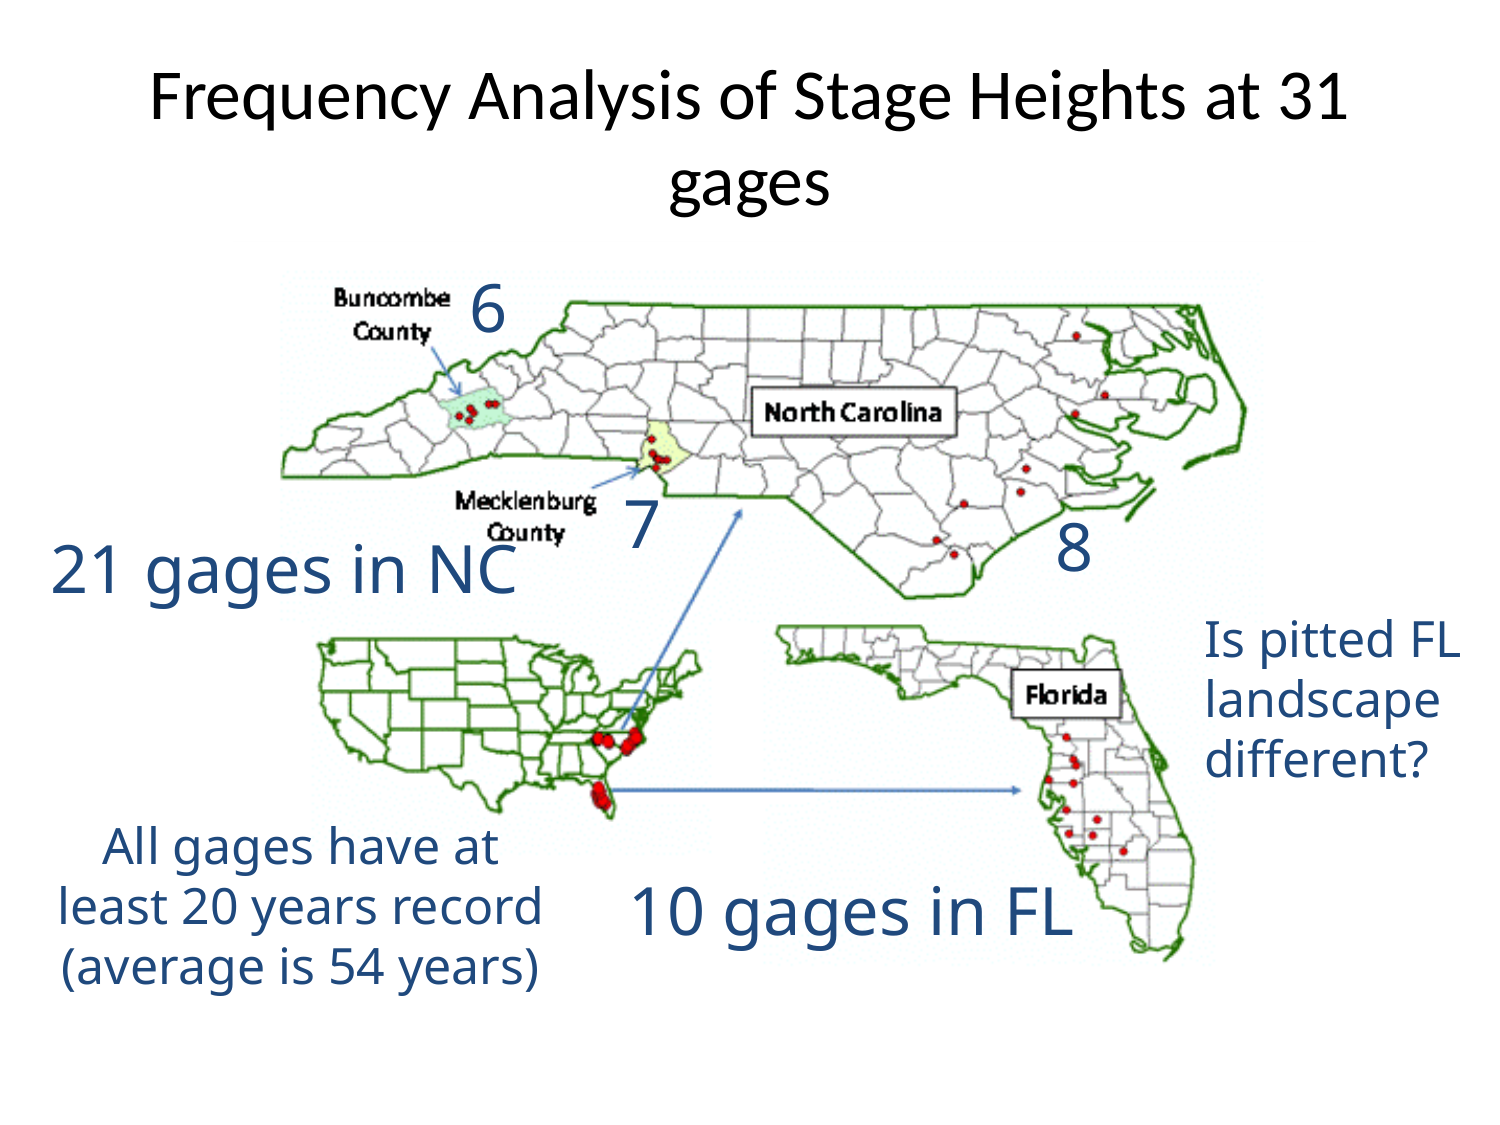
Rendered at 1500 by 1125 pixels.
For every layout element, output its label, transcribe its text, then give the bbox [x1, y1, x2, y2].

text_box Is pitted FL landscape different? [1320, 599, 1500, 795]
title Frequency Analysis of Stage Heights at 31 gages [112, 39, 1388, 228]
text_box All gages have at least 20 years record (average is 54 years) [34, 807, 568, 1003]
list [232, 240, 1317, 979]
text_box 21 gages in NC [35, 519, 227, 615]
